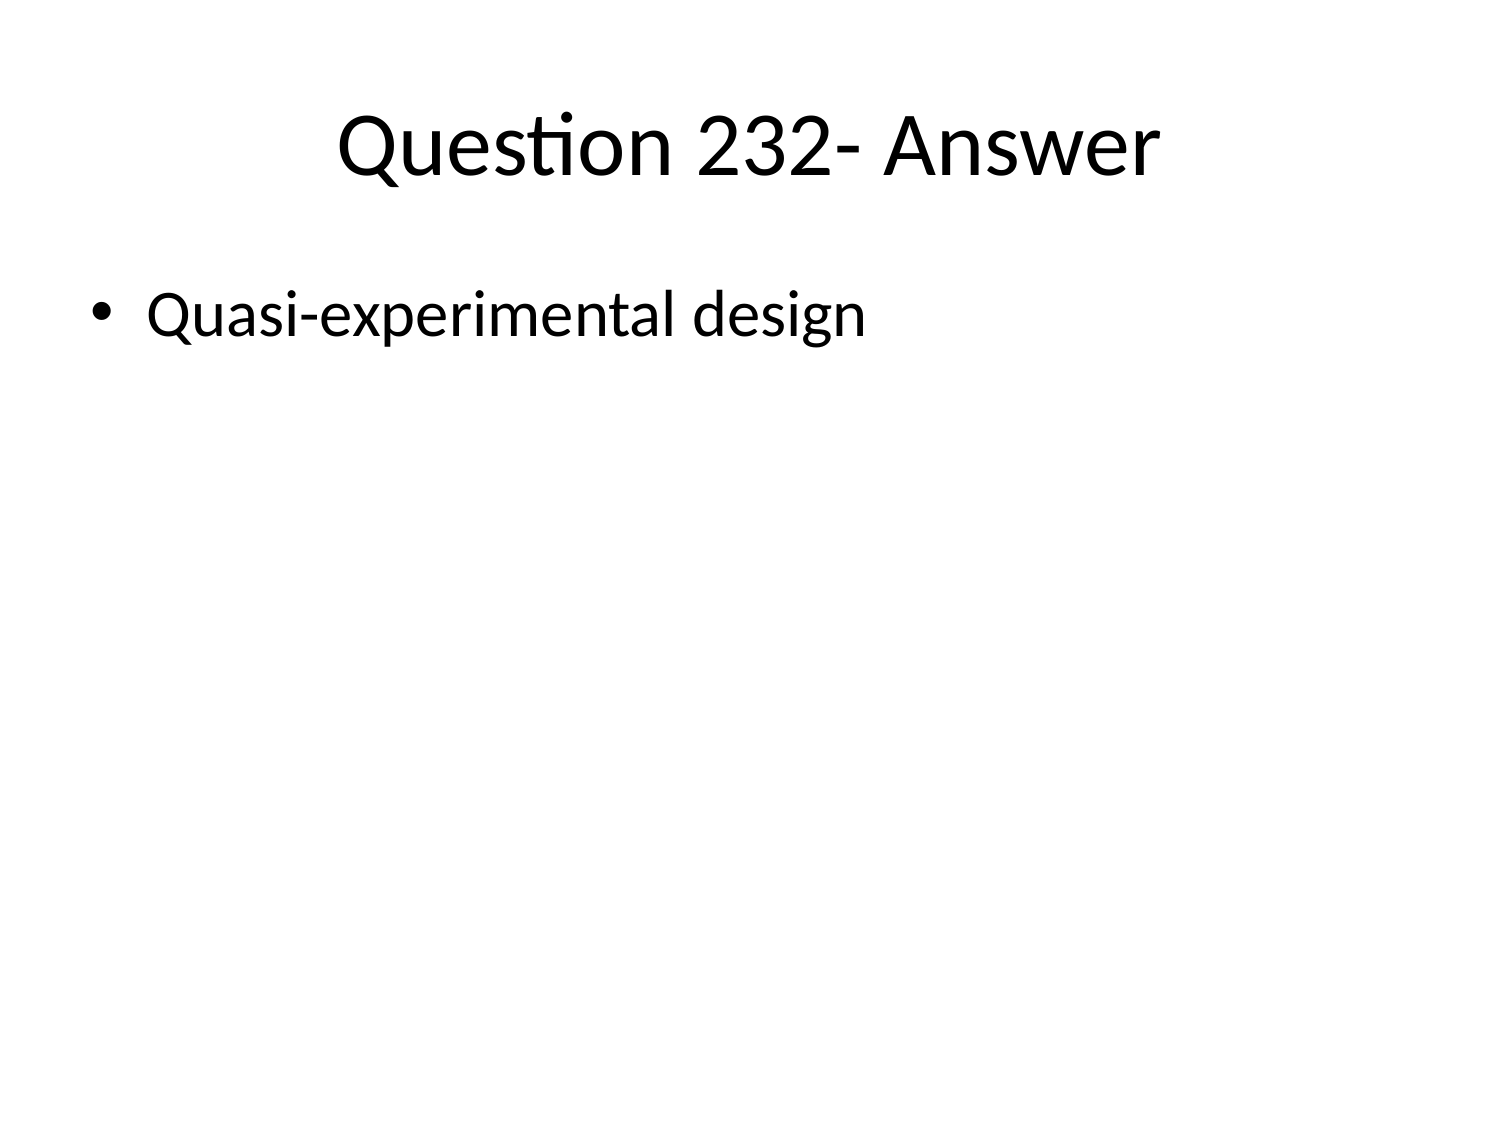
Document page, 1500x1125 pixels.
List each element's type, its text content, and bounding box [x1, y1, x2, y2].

list Quasi-experimental design [75, 262, 1425, 1005]
title Question 232- Answer [75, 45, 1425, 233]
